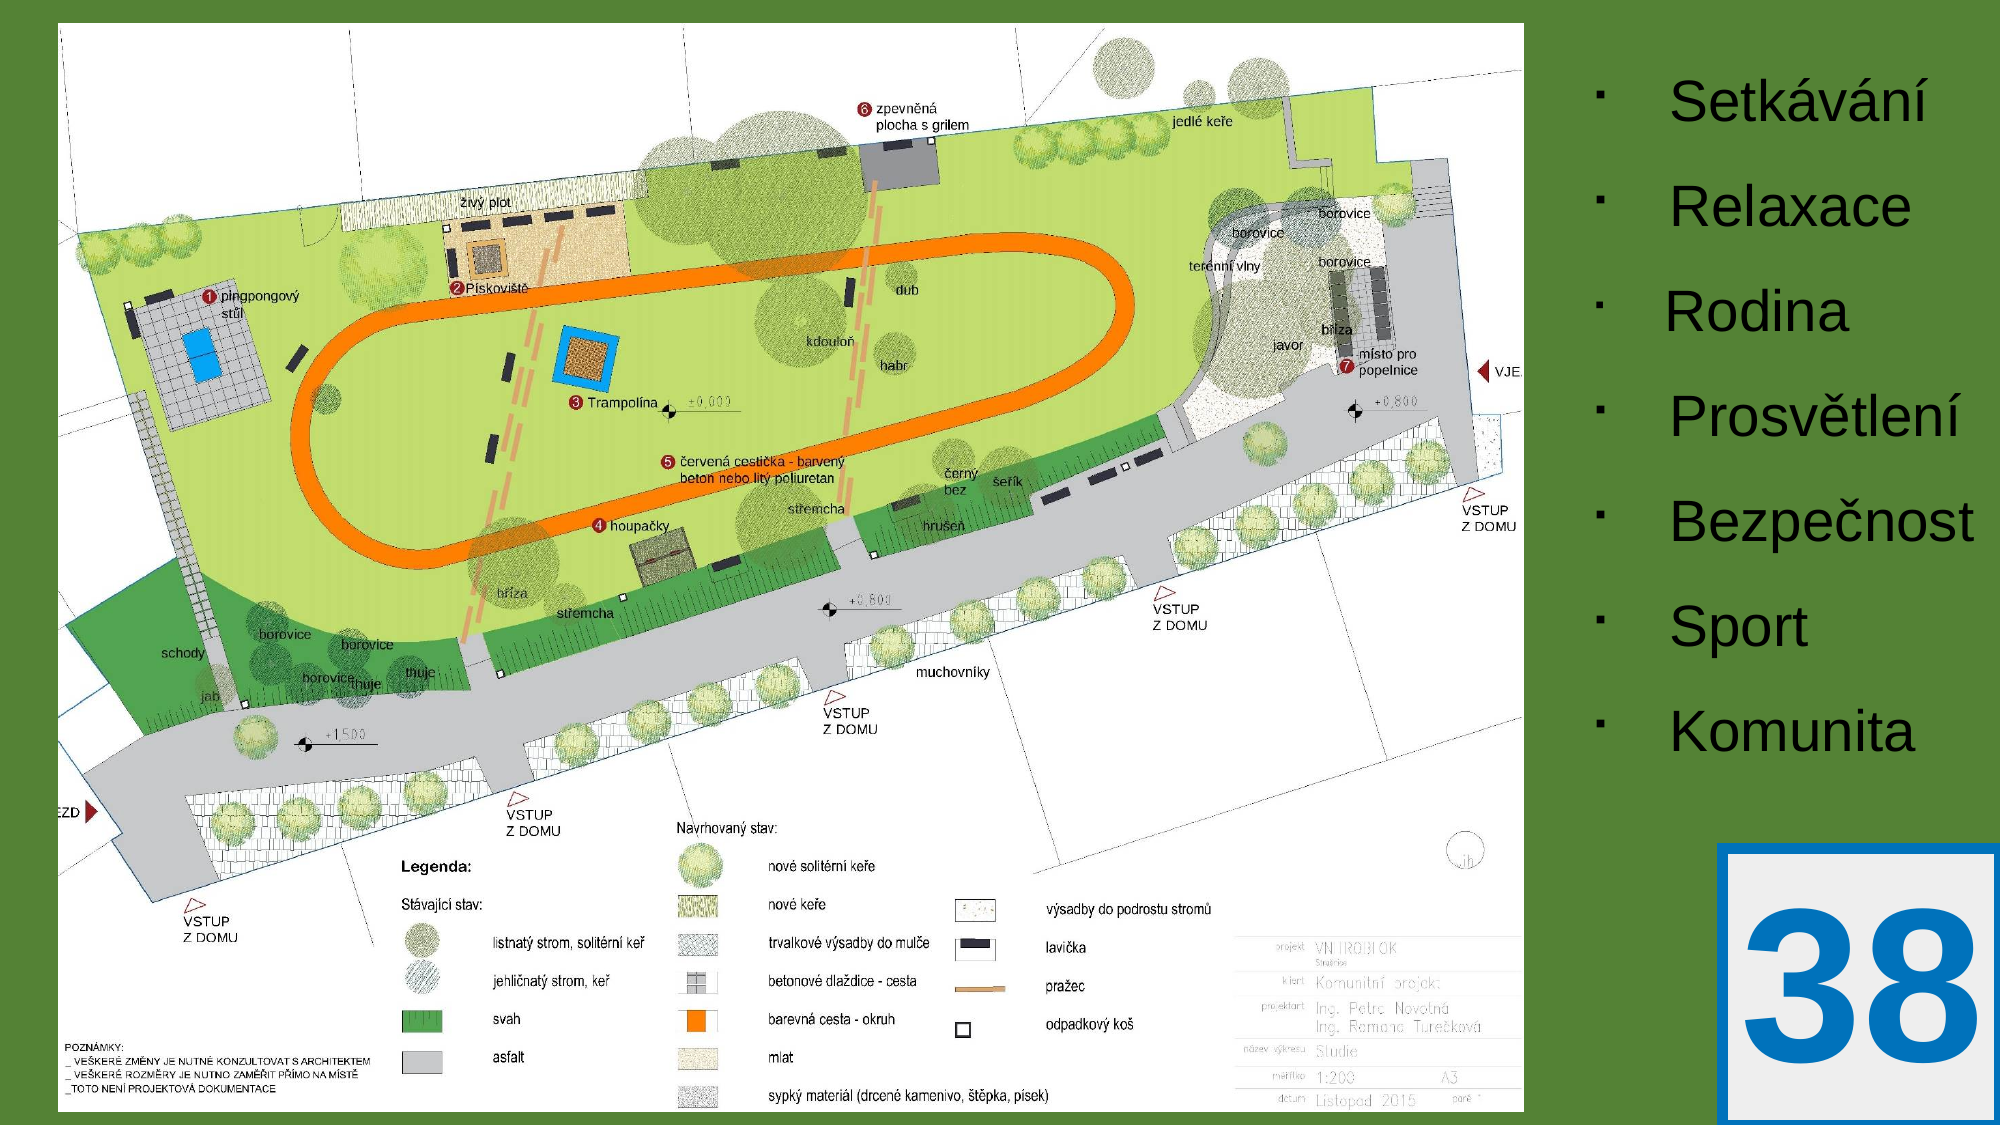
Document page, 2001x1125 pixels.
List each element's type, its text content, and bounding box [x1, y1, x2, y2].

picture [58, 23, 1524, 1112]
table_header [1728, 854, 1996, 1120]
text_box Setkávání Relaxace Rodina Prosvětlení Bezpečnost Sport Komunita [1594, 23, 1985, 747]
